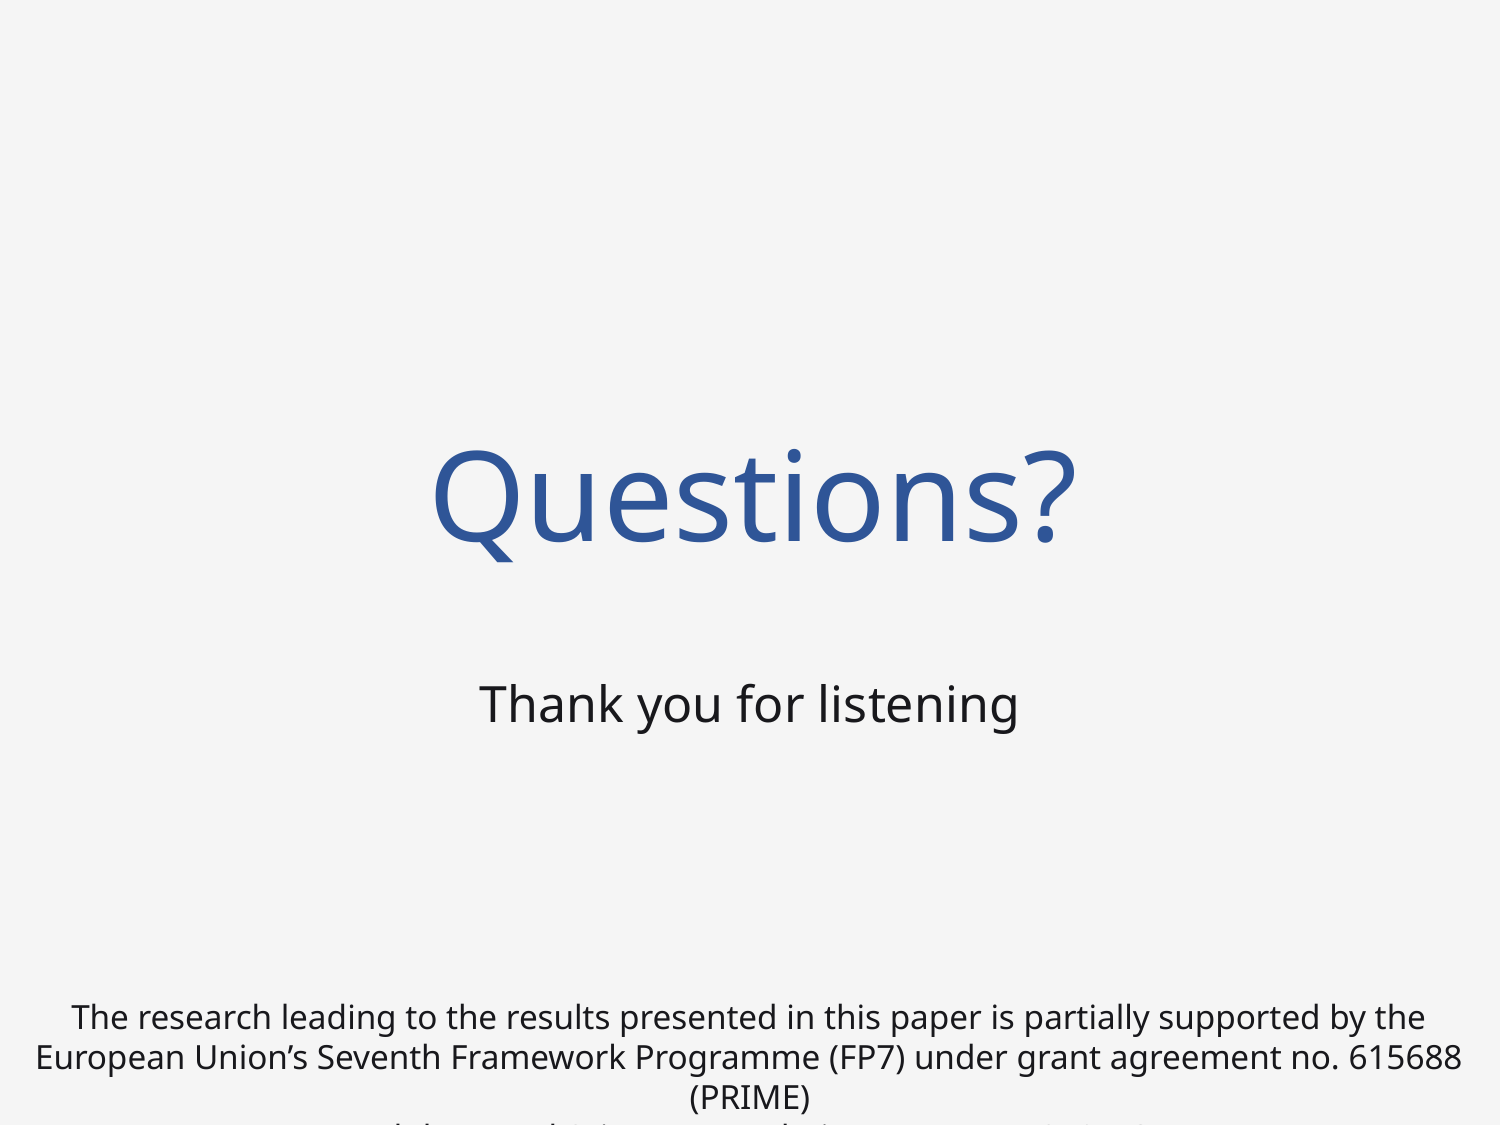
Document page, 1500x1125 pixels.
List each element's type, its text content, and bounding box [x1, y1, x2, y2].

subtitle Thank you for listening [187, 590, 1313, 988]
text_box The research leading to the results presented in this paper is partially supported by the European Union’s Seventh Framework Programme (FP7) under grant agreement no. 615688 (PRIME) and the Israel Science Foundation grant no.1319/16. [0, 988, 1500, 1125]
title Questions? [94, 184, 1413, 576]
